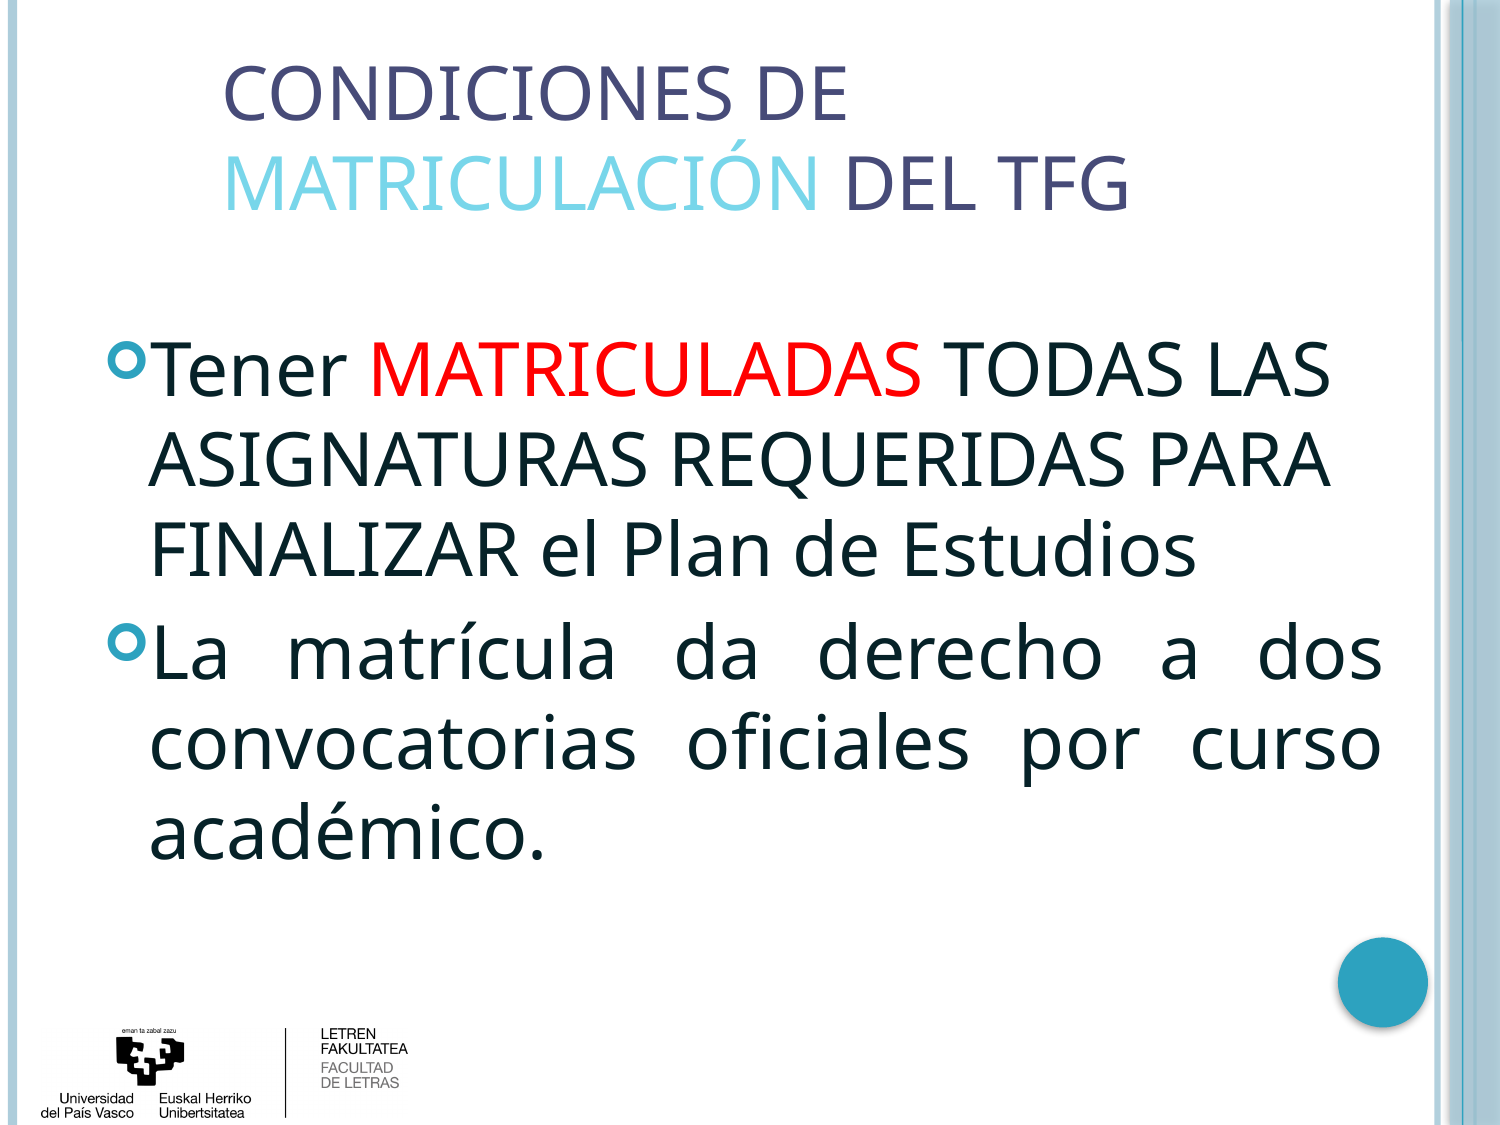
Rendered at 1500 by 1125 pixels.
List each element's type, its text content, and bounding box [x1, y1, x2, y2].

picture [40, 1028, 408, 1119]
list Tener MATRICULADAS TODAS LAS ASIGNATURAS REQUERIDAS PARA FINALIZAR el Plan de Estudios La matrícula da derecho a dos convocatorias oficiales por curso académico. [88, 314, 1400, 693]
title CONDICIONES DE MATRICULACIÓN DEL TFG [206, 45, 1471, 233]
